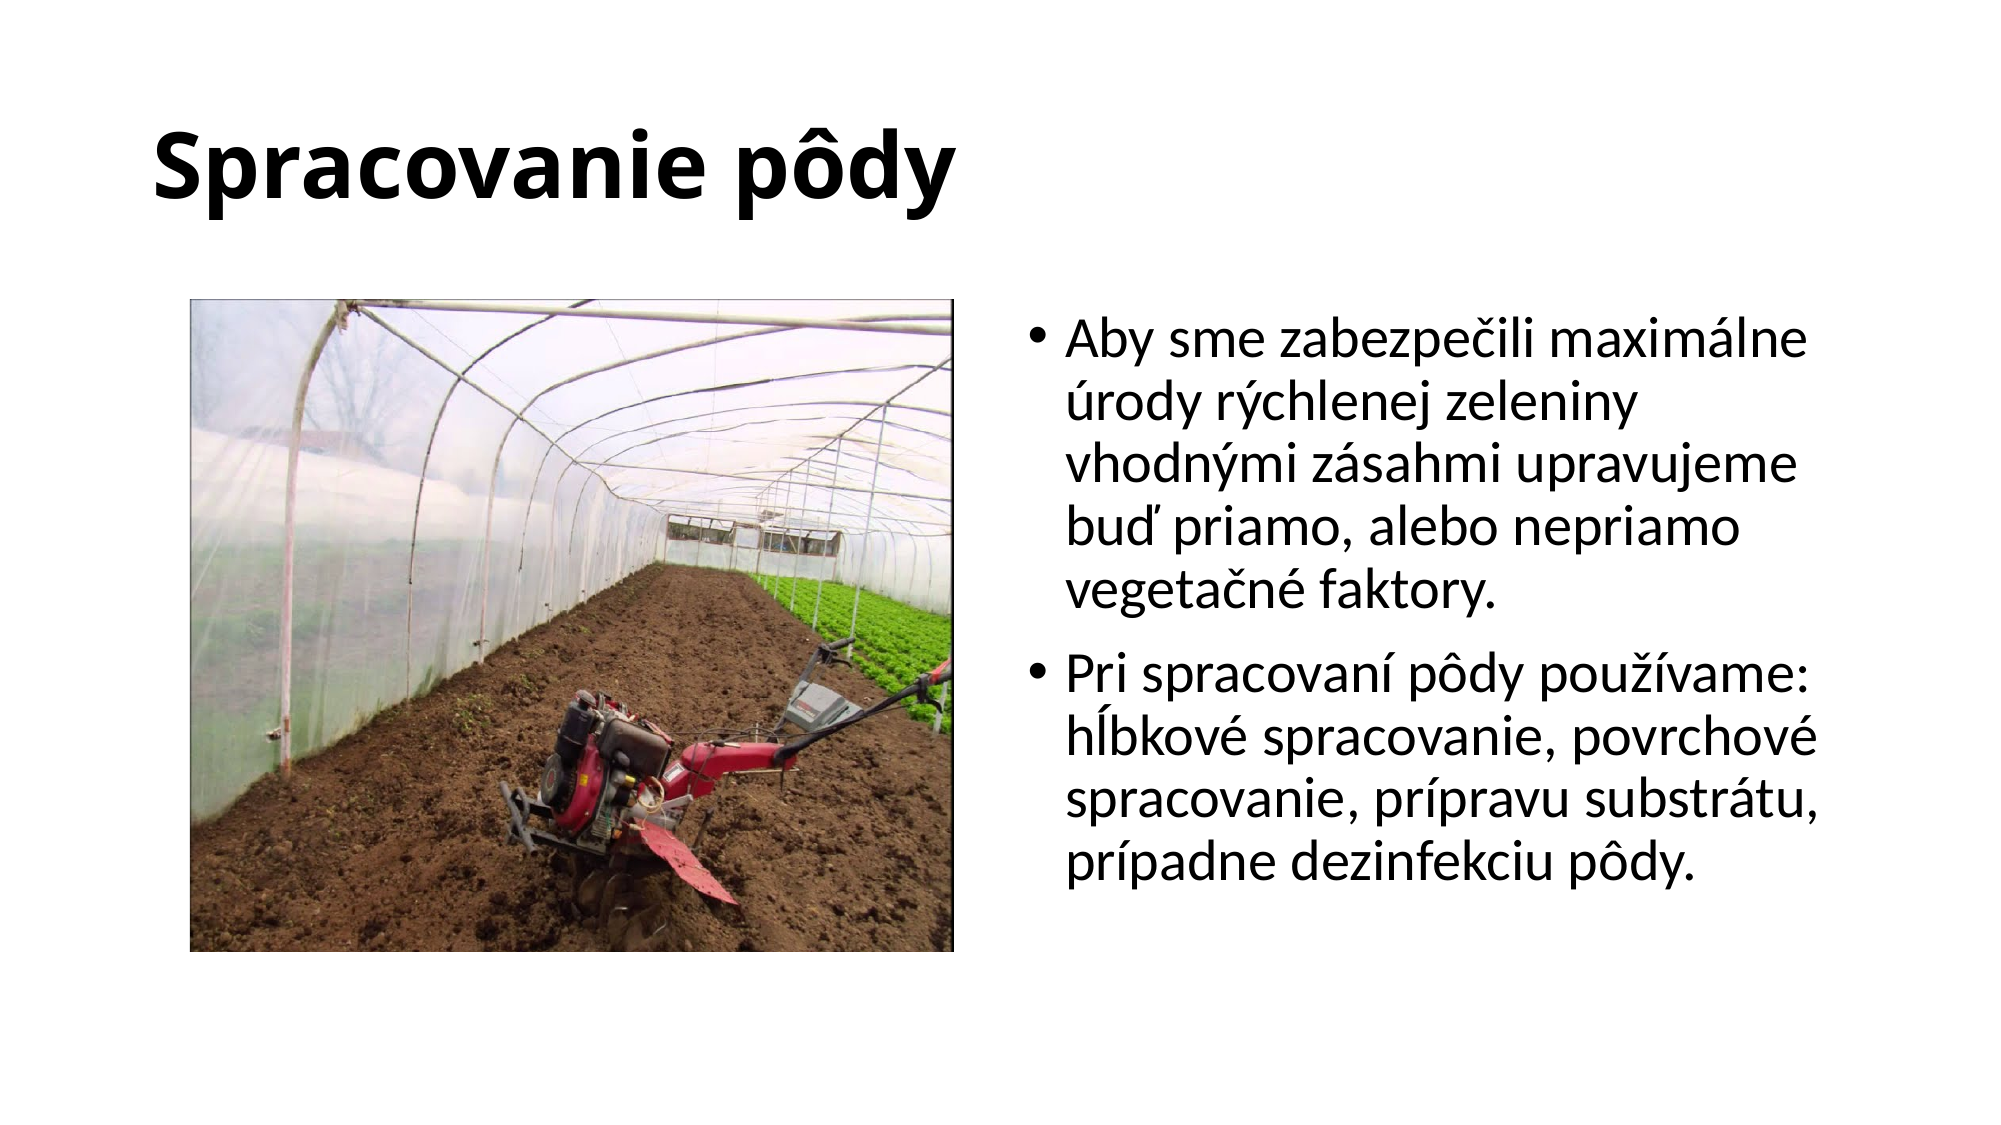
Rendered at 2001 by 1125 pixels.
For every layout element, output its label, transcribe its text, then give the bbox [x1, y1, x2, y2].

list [189, 299, 954, 952]
list Aby sme zabezpečili maximálne úrody rýchlenej zeleniny vhodnými zásahmi upravujeme buď priamo, alebo nepriamo vegetačné faktory. Pri spracovaní pôdy používame: hĺbkové spracovanie, povrchové spracovanie, prípravu substrátu, prípadne dezinfekciu pôdy. [1012, 299, 1863, 1014]
title Spracovanie pôdy [137, 59, 1863, 278]
